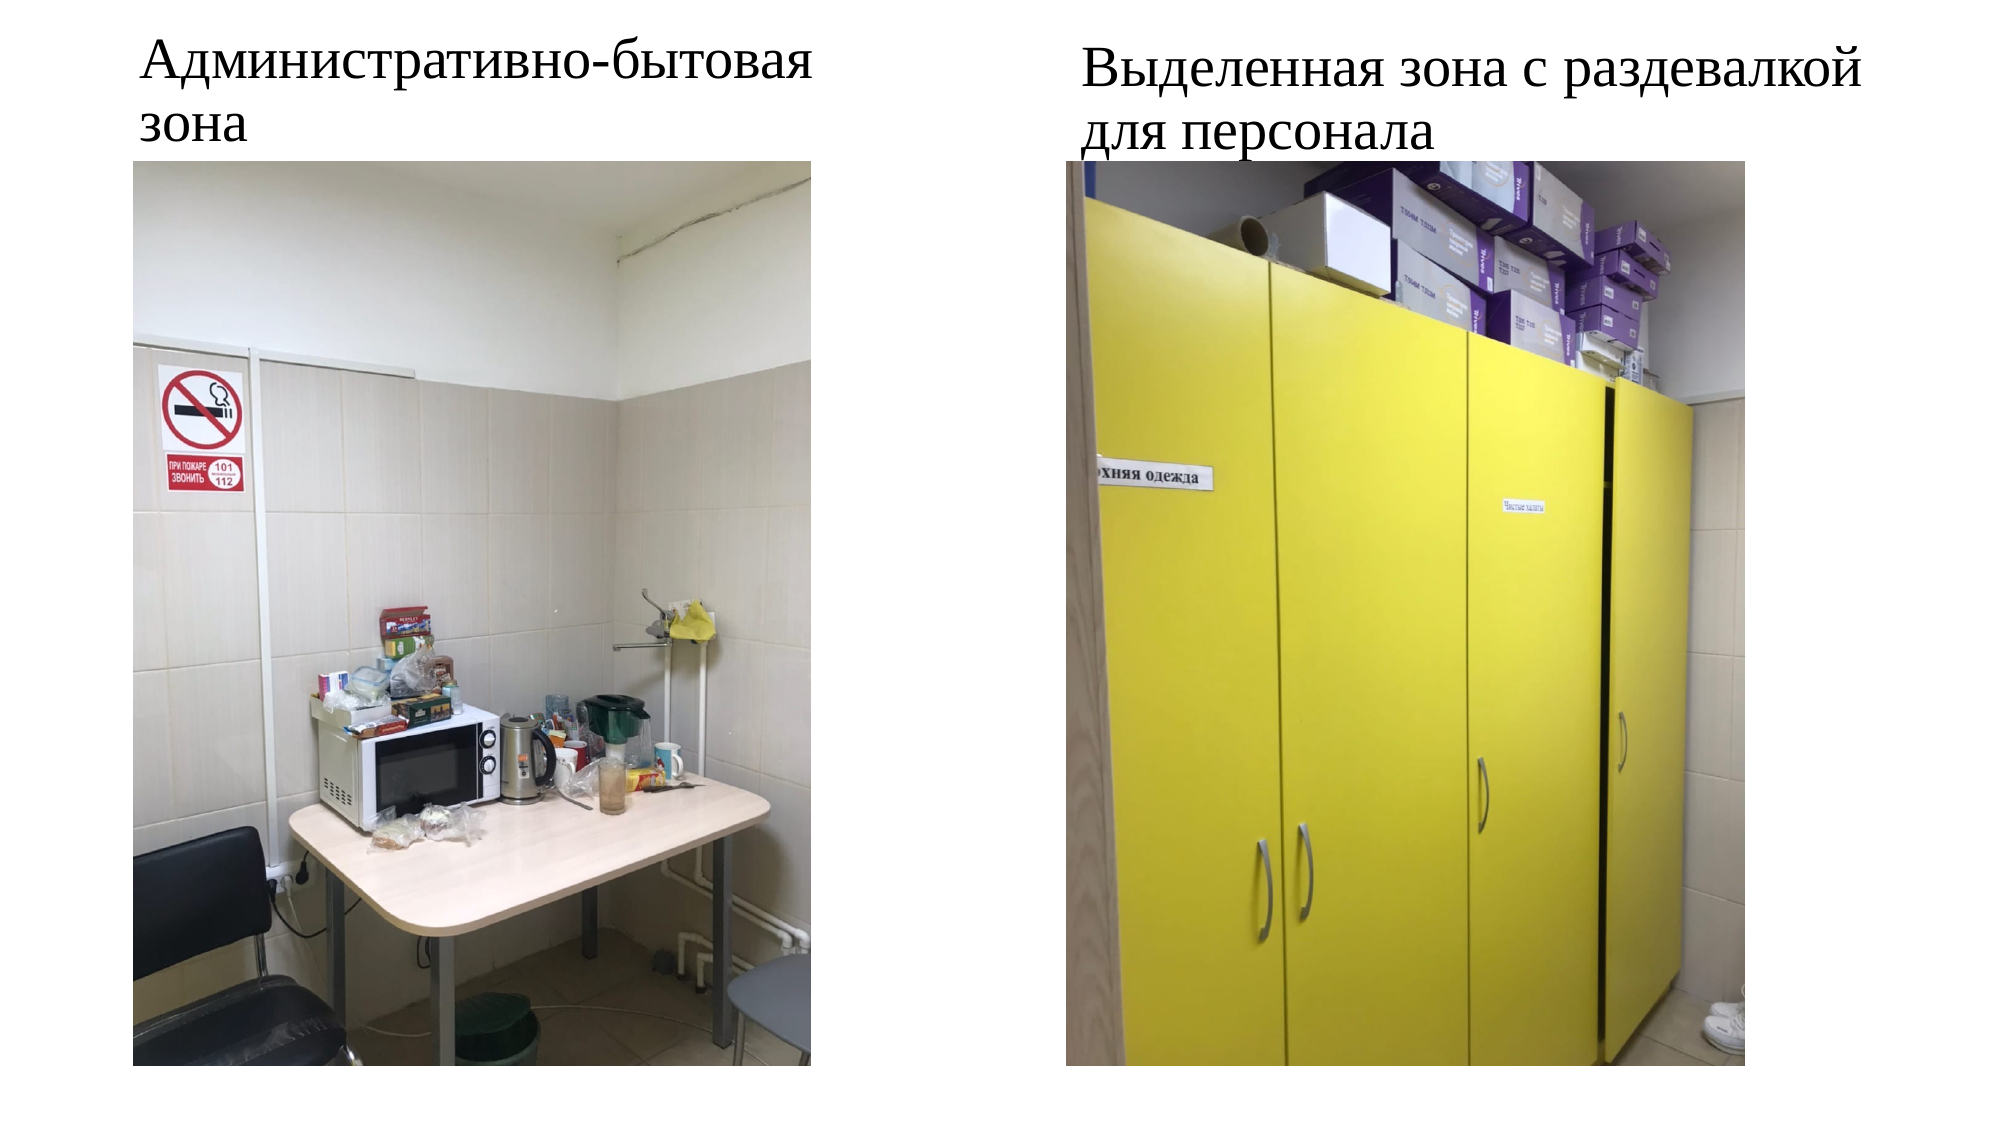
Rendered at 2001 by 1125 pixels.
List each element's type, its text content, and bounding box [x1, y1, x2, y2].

title Административно-бытовая зона [124, 28, 866, 162]
picture [1066, 161, 1745, 1066]
picture [133, 161, 811, 1066]
list Выделенная зона с раздевалкой для персонала [1066, 29, 1883, 162]
